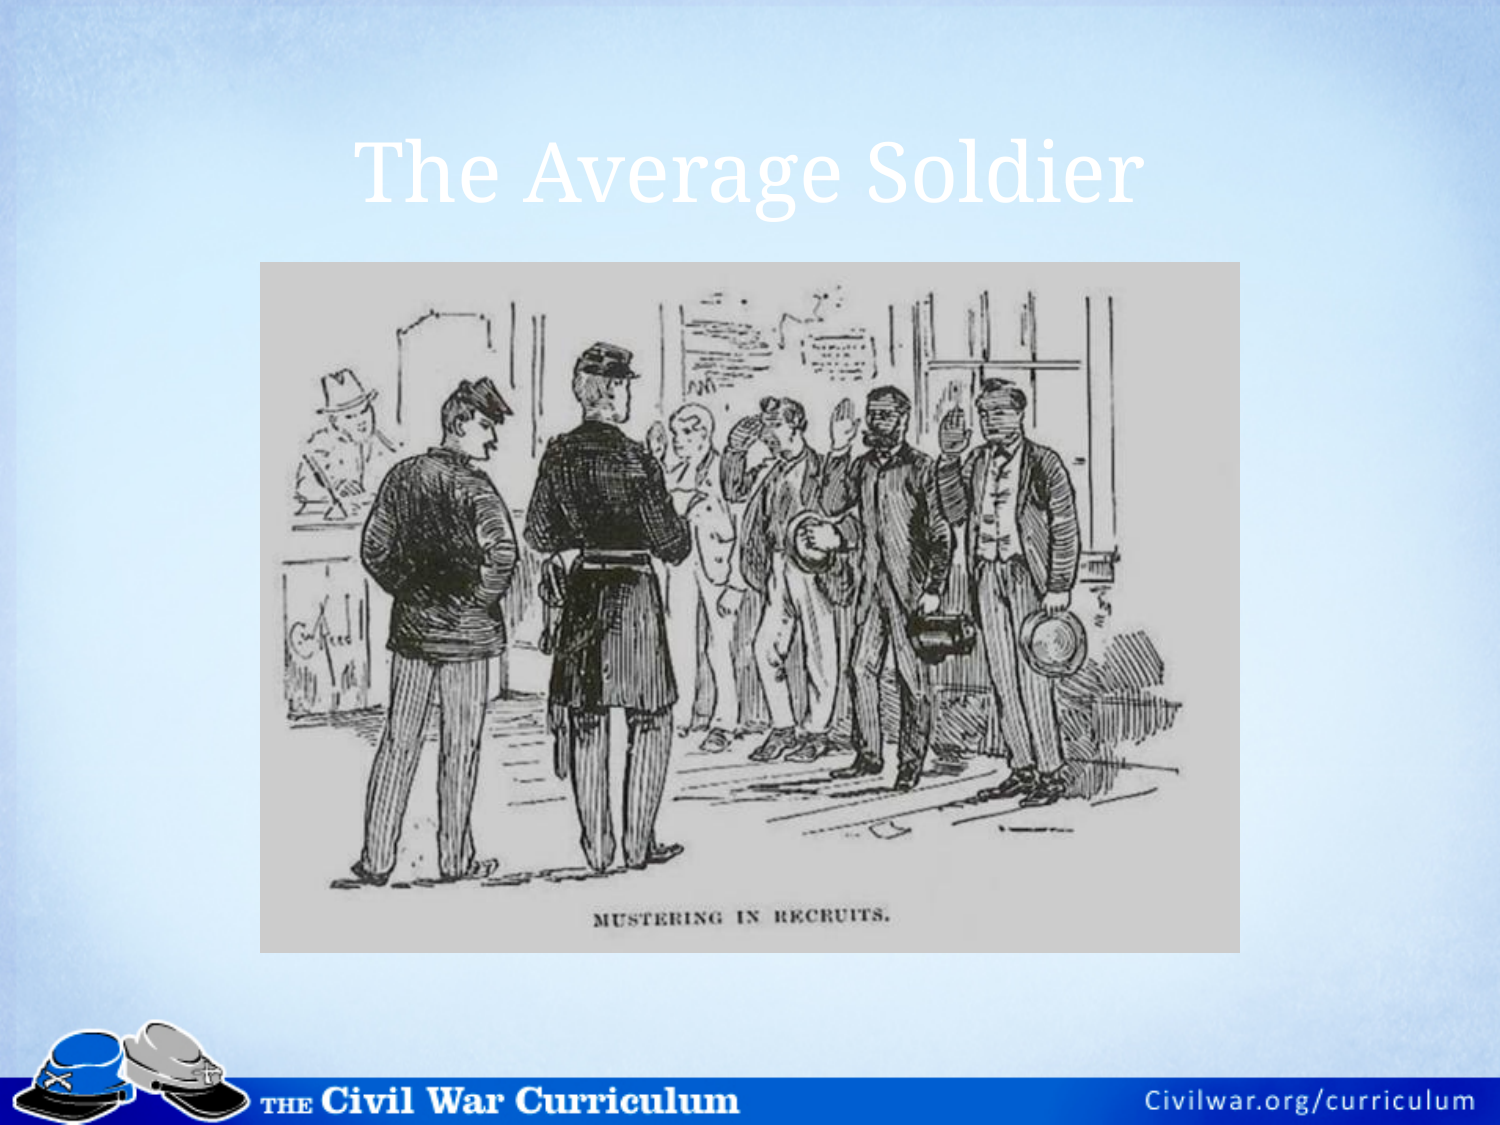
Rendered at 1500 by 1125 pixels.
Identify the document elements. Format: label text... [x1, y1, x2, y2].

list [260, 262, 1240, 953]
title The Average Soldier [74, 105, 1426, 233]
picture [0, 0, 1500, 1125]
